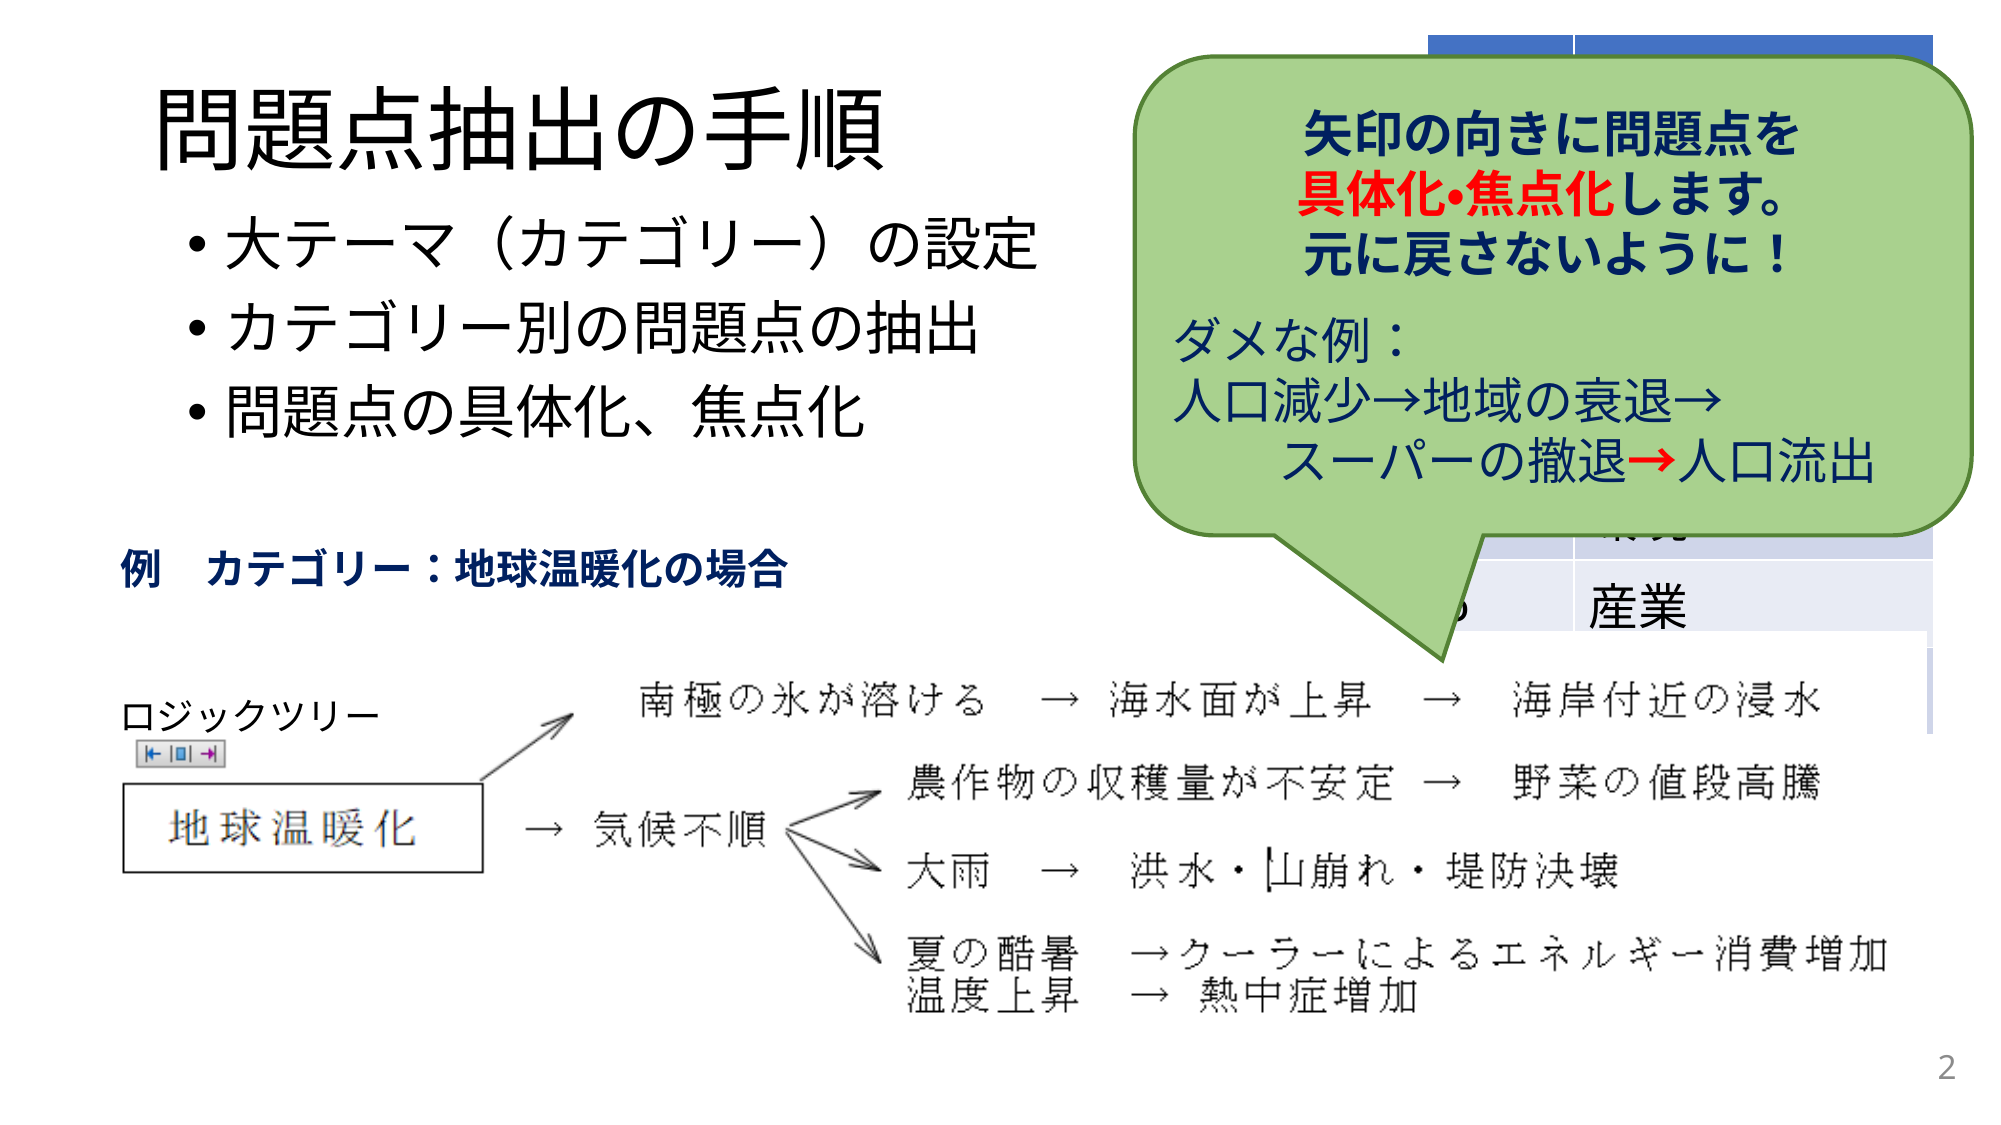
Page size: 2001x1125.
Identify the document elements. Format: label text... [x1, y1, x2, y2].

table_cell 6 [1454, 561, 1573, 631]
text_box 矢印の向きに問題点を 具体化・焦点化します。 元に戻さないように！ ダメな例： 人口減少→地域の衰退→ スーパーの撤退→人口流出 [1133, 55, 1973, 631]
table_cell 産業 [1927, 648, 1933, 734]
picture [102, 631, 1927, 1043]
text_box 例 カテゴリー：地球温暖化の場合 [105, 535, 804, 601]
title 問題点抽出の手順 [137, 25, 1863, 243]
slide_number 2 [1521, 1038, 1972, 1099]
table_cell 環境 [1575, 526, 1933, 559]
table_header カテゴリー [1863, 35, 1933, 66]
list 大テーマ（カテゴリー）の設定 カテゴリー別の問題点の抽出 問題点の具体化、焦点化 [172, 207, 1137, 480]
table_cell 5 [1478, 537, 1573, 559]
table_cell 産業 [1575, 561, 1933, 647]
